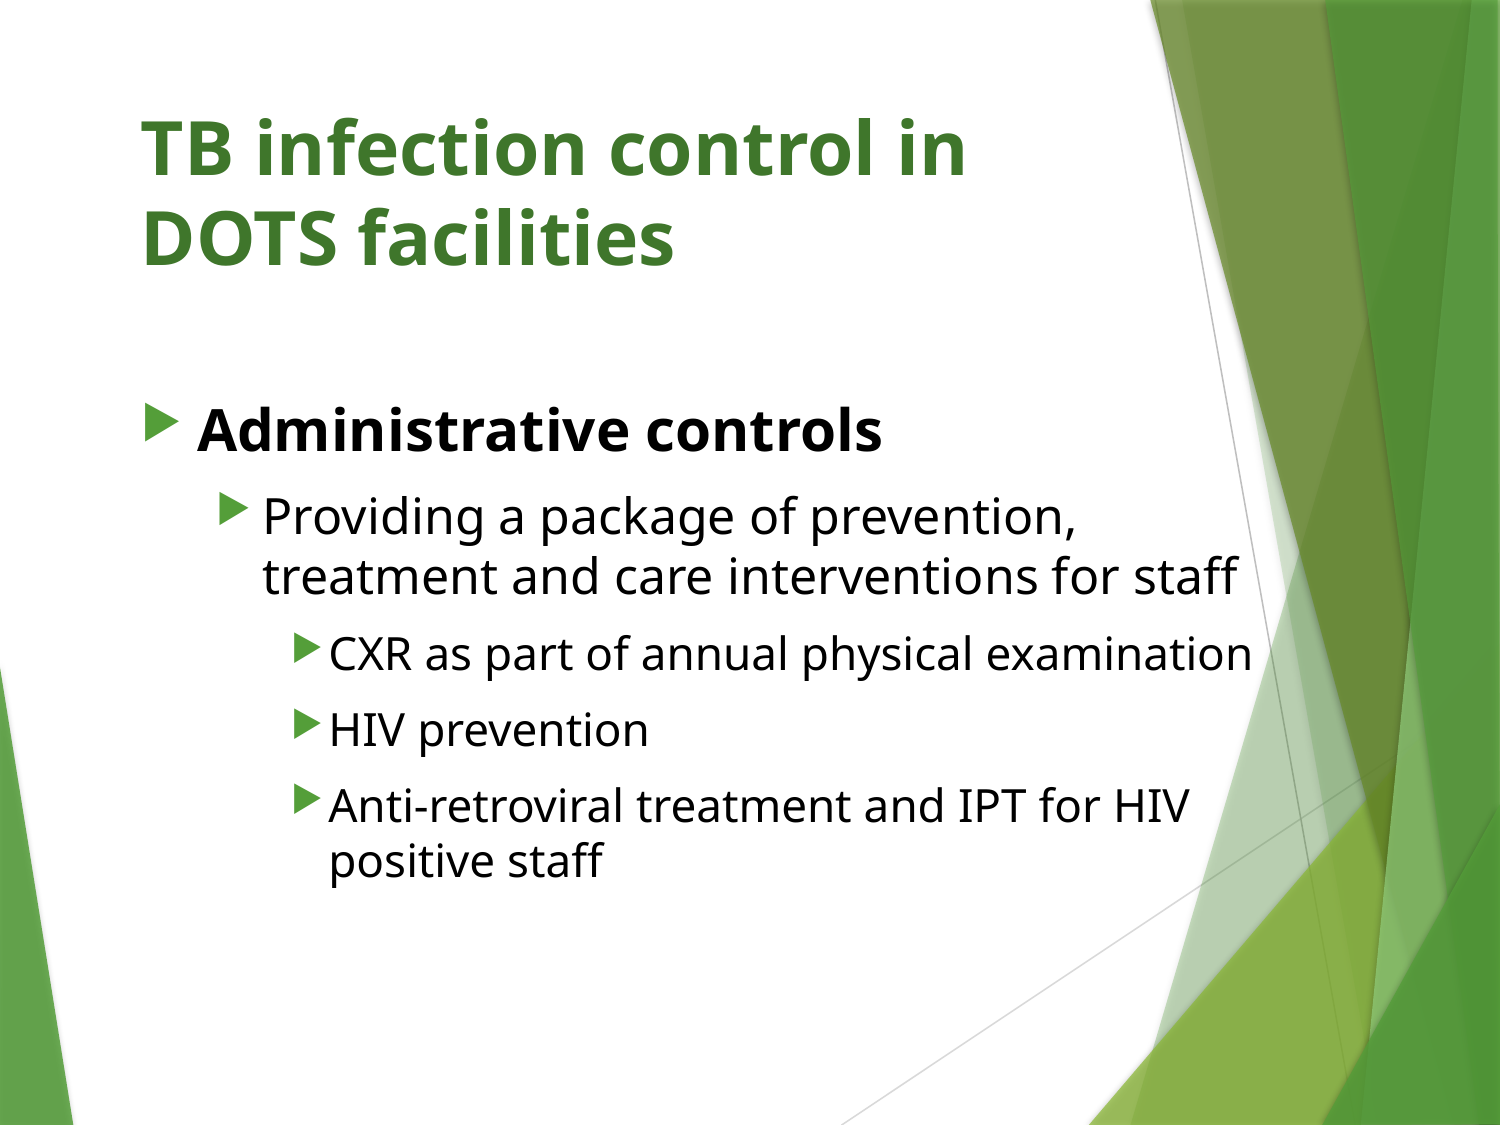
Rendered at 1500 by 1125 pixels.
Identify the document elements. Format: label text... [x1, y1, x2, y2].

text_box TB infection control in DOTS facilities [125, 92, 1426, 268]
list Administrative controls Providing a package of prevention, treatment and care interventions for staff CXR as part of annual physical examination HIV prevention Anti-retroviral treatment and IPT for HIV positive staff [125, 386, 1278, 948]
